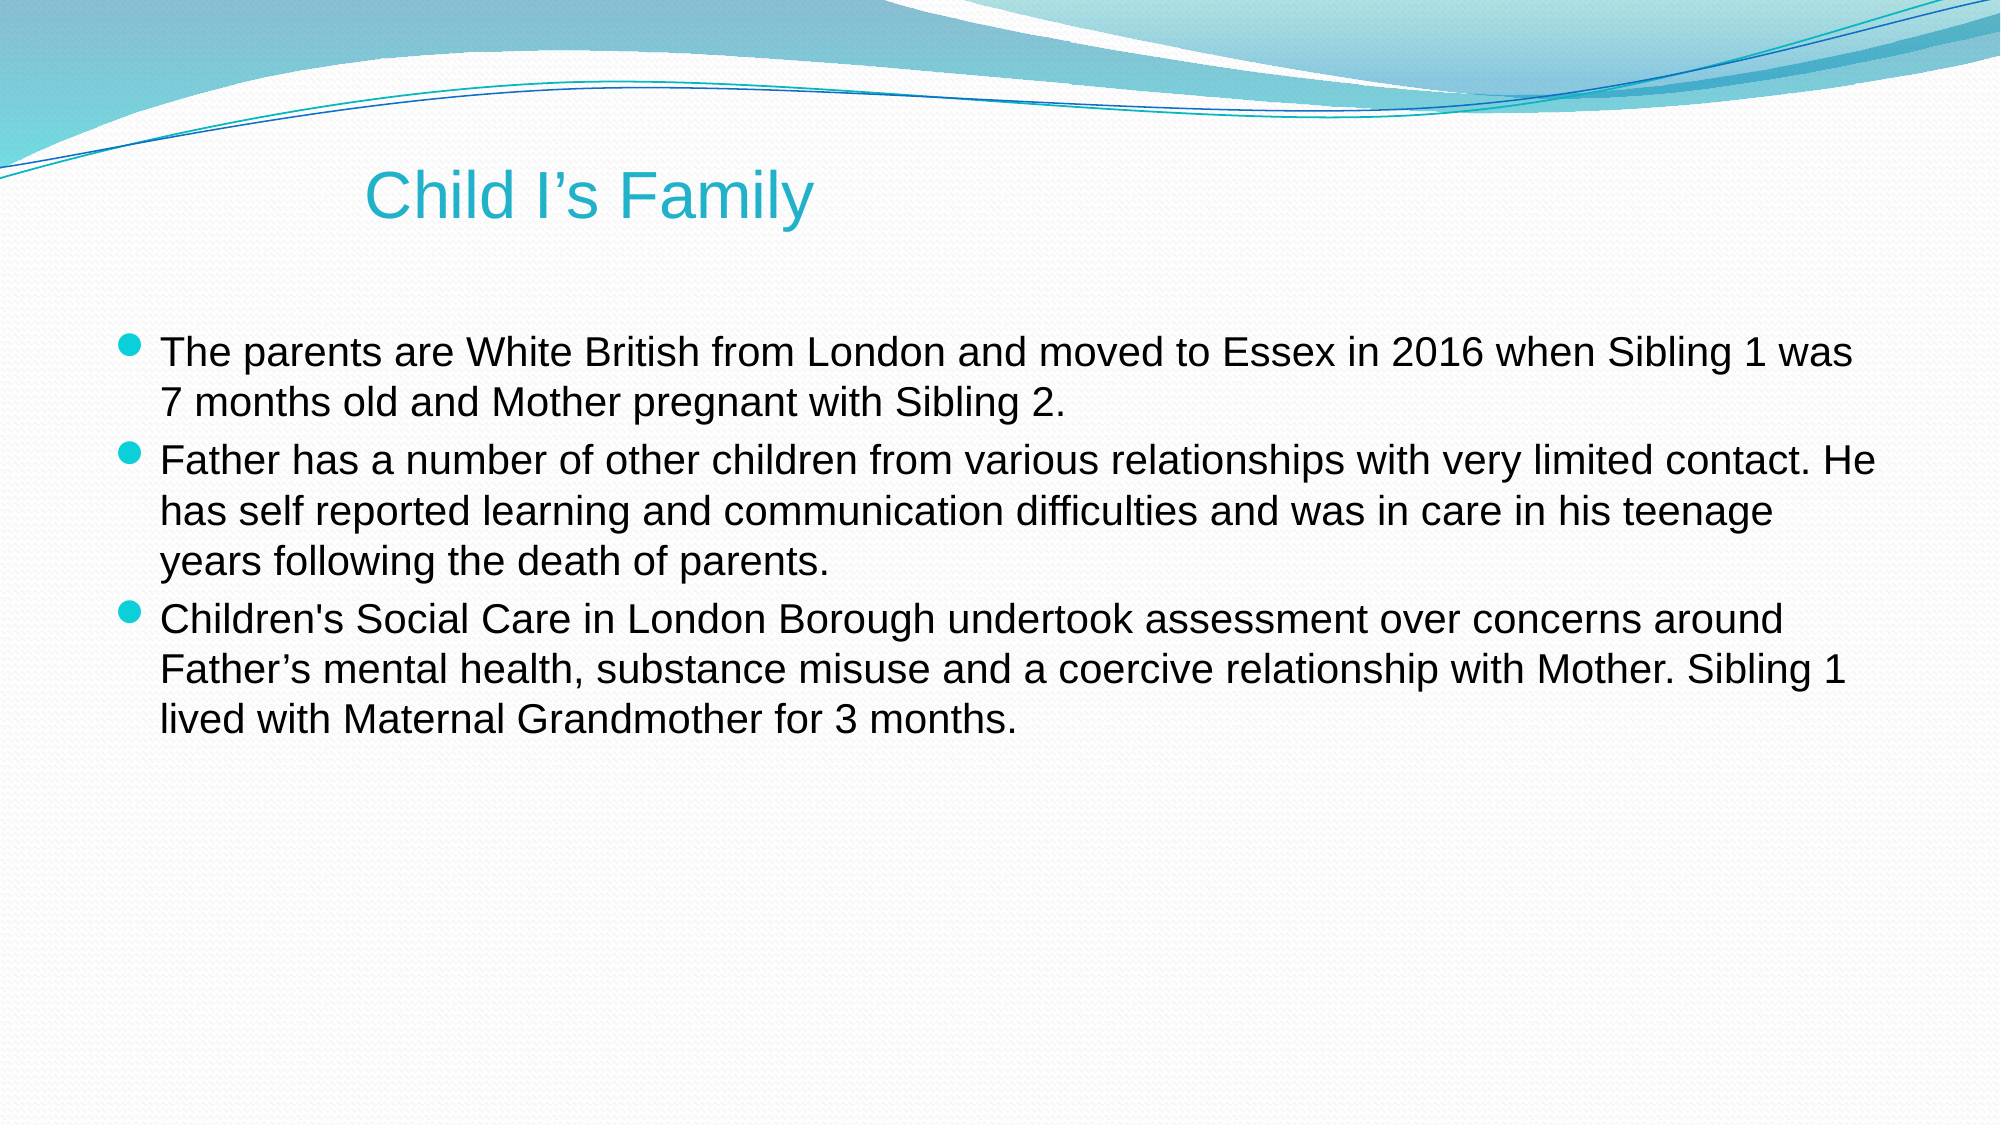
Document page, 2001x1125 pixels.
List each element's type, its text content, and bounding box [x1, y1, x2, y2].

title Child I’s Family [327, 85, 1678, 232]
list The parents are White British from London and moved to Essex in 2016 when Sibling 1 was 7 months old and Mother pregnant with Sibling 2. Father has a number of other children from various relationships with very limited contact. He has self reported learning and communication difficulties and was in care in his teenage years following the death of parents. Children's Social Care in London Borough undertook assessment over concerns around Father’s mental health, substance misuse and a coercive relationship with Mother. Sibling 1 lived with Maternal Grandmother for 3 months. [99, 317, 1900, 1038]
